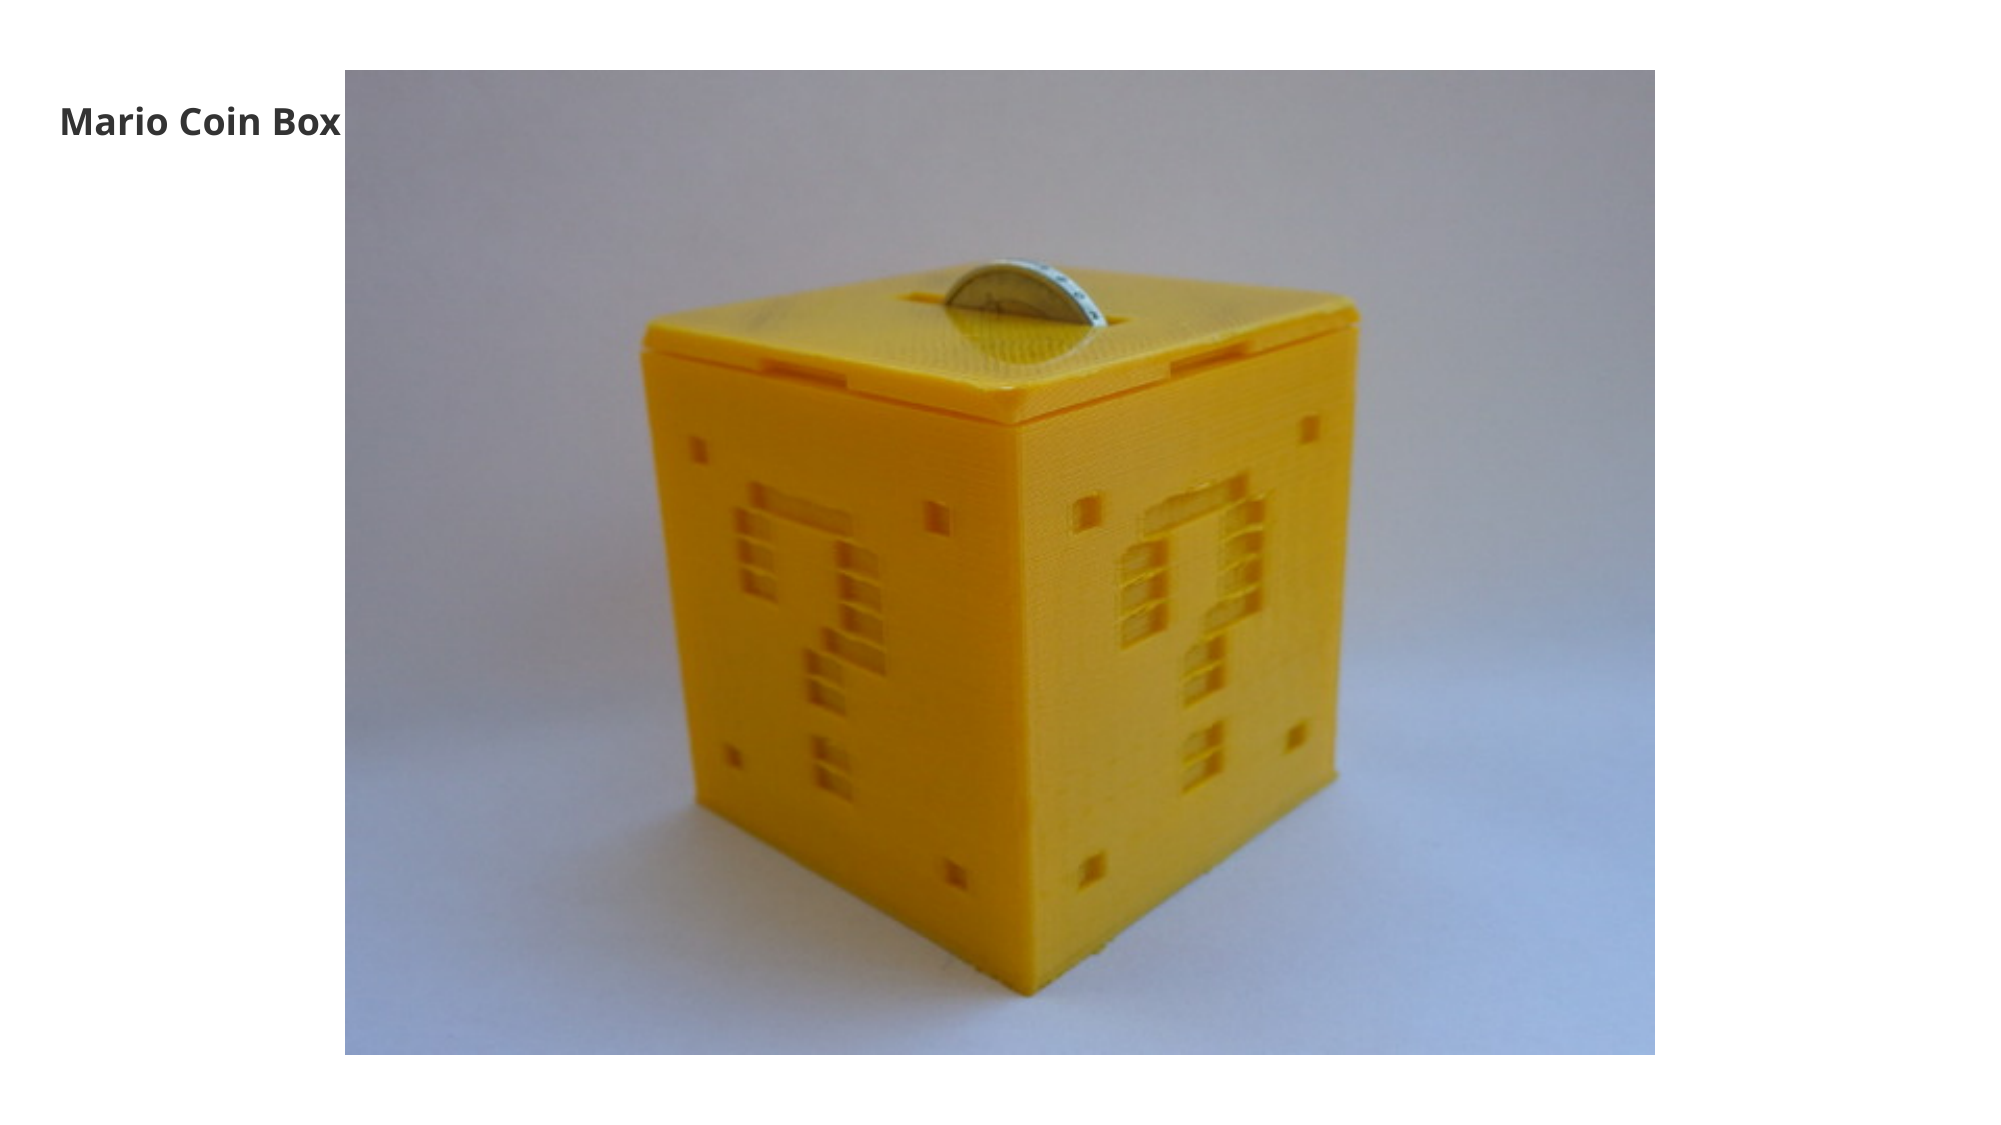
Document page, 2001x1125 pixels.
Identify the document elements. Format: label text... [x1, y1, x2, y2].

picture [345, 70, 1655, 1055]
text_box Mario Coin Box [44, 90, 345, 151]
